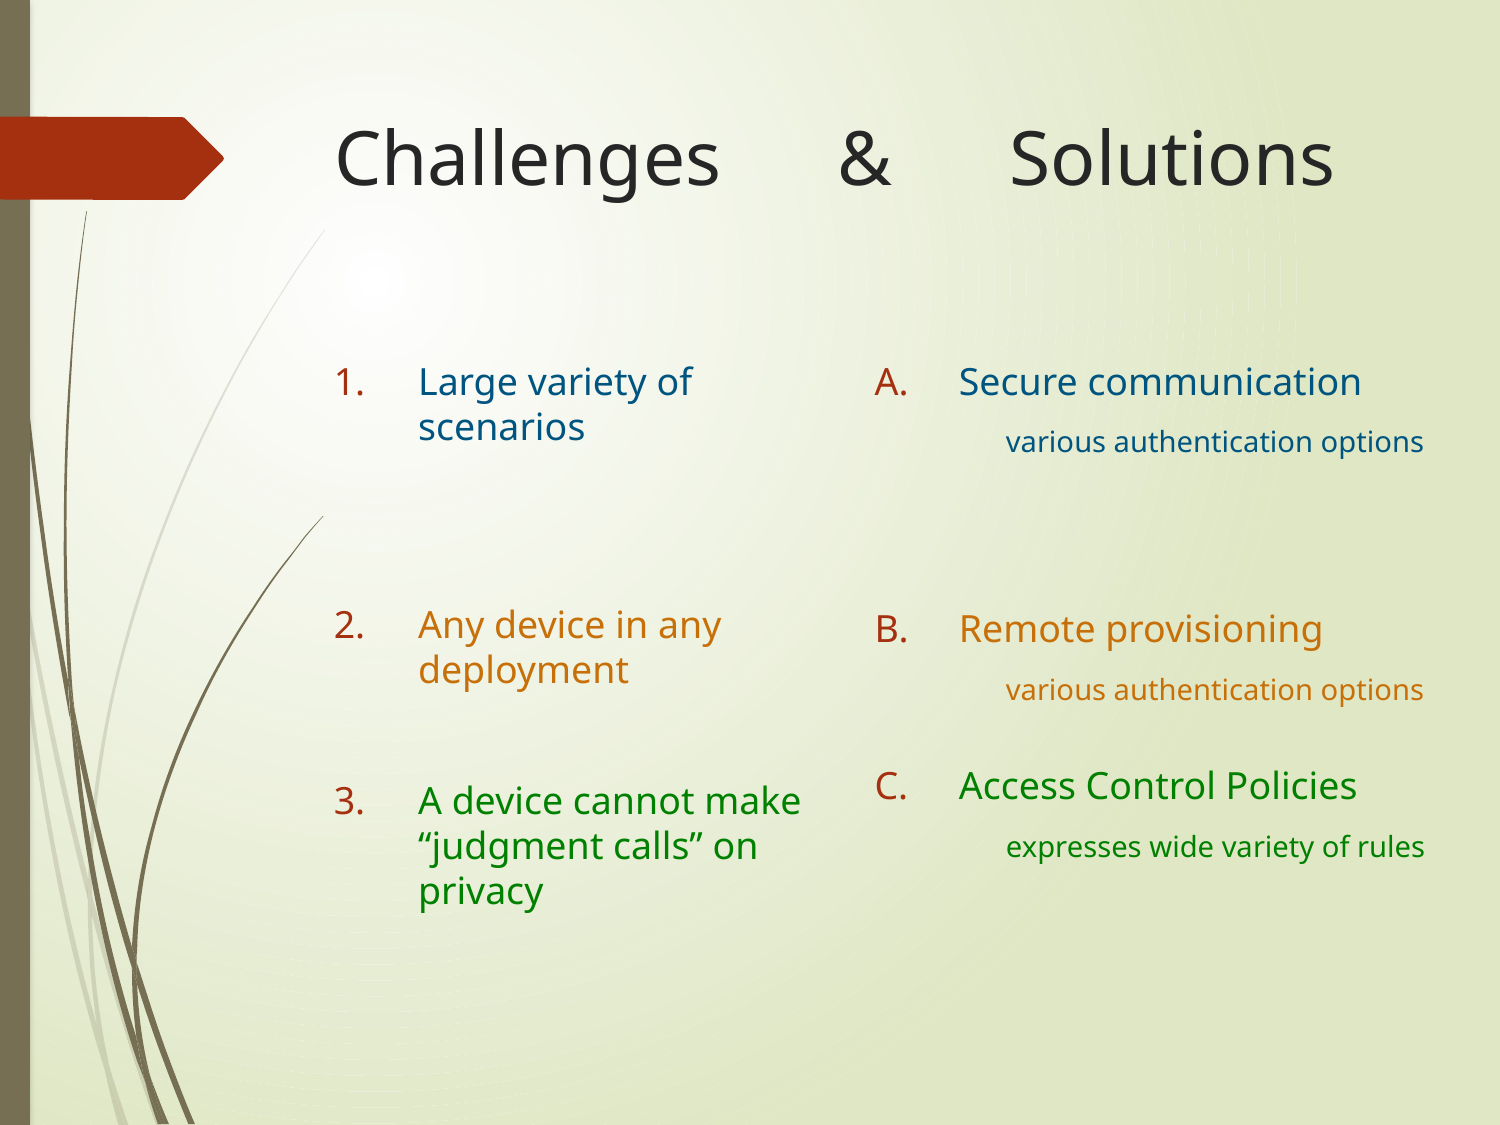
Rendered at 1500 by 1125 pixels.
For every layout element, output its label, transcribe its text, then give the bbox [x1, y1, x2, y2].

title Challenges & Solutions [319, 102, 1400, 313]
list Large variety of scenarios Any device in any deployment A device cannot make “judgment calls” on privacy [318, 350, 844, 969]
list Secure communication various authentication options Remote provisioning various authentication options Access Control Policies expresses wide variety of rules [859, 350, 1500, 1093]
